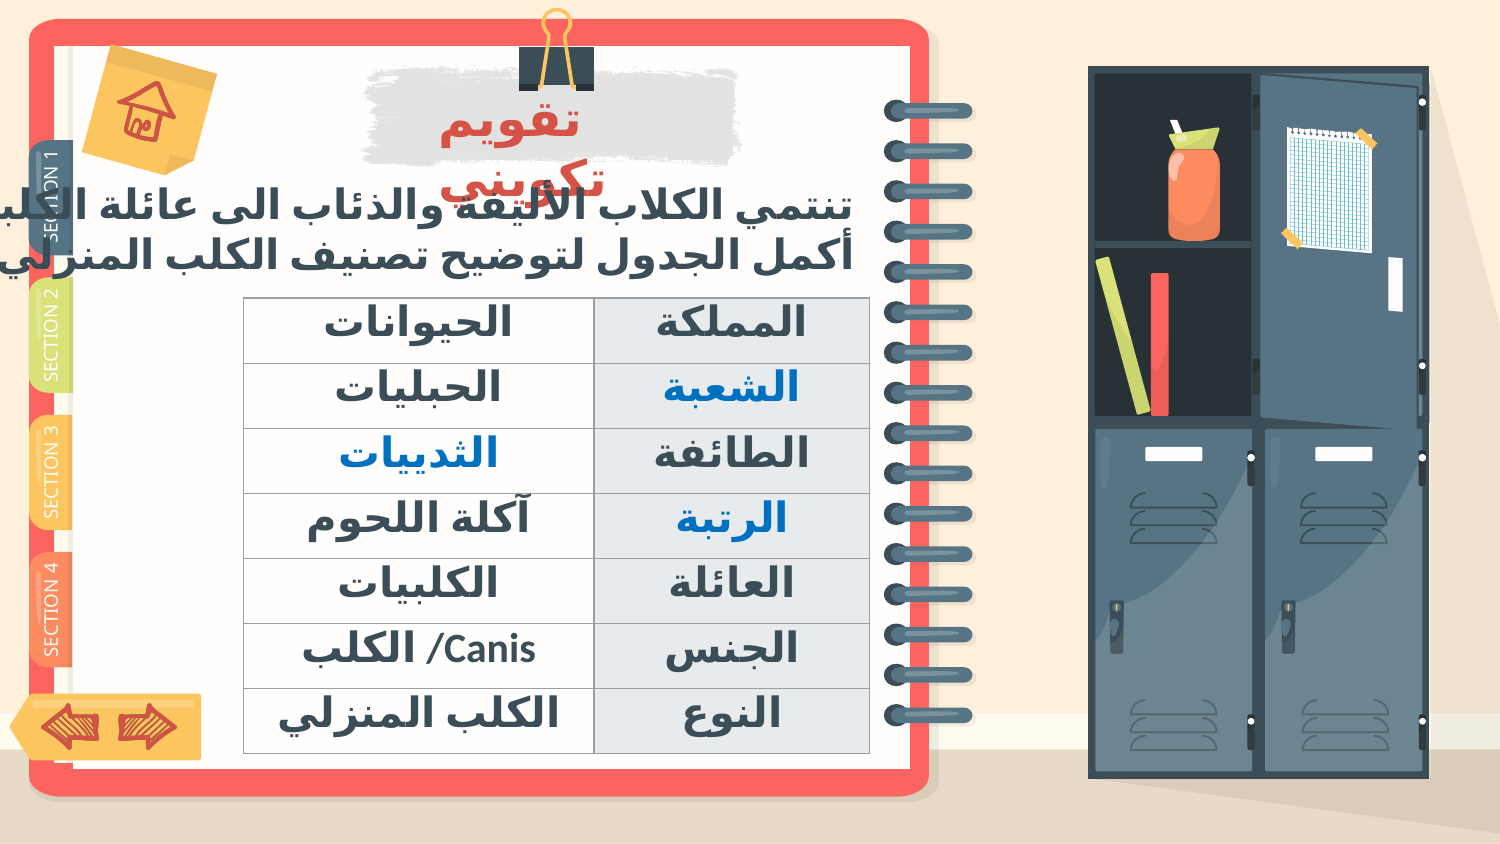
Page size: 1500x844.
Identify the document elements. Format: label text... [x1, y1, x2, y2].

table_cell الجنس [595, 624, 869, 688]
table_cell العائلة [595, 559, 869, 623]
table_header المملكة [595, 299, 869, 363]
table_cell النوع [595, 689, 869, 753]
text_box SECTION 4 [28, 552, 72, 668]
table_cell الكلب المنزلي [244, 689, 593, 753]
table_cell الشعبة [595, 364, 869, 428]
text_box SECTION 1 [28, 139, 72, 170]
table_cell الحبليات [244, 364, 593, 428]
table_cell الطائفة [595, 429, 869, 493]
table_cell الثدييات [244, 429, 593, 493]
table_cell الرتبة [595, 494, 869, 558]
text_box SECTION 2 [28, 370, 72, 394]
table_cell الكلب /Canis [244, 624, 593, 688]
table_header الحيوانات [244, 299, 593, 363]
text_box SECTION 3 [28, 415, 72, 531]
picture [114, 699, 181, 755]
table_cell آكلة اللحوم [244, 494, 593, 558]
picture [104, 60, 189, 159]
picture [342, 60, 752, 175]
text_box تنتمي الكلاب الأليفة والذئاب الى عائلة الكلبيات. أكمل الجدول لتوضيح تصنيف الكلب المنزلي. [0, 170, 870, 370]
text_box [518, 7, 595, 91]
picture [37, 699, 104, 755]
table_cell الكلبيات [244, 559, 593, 623]
